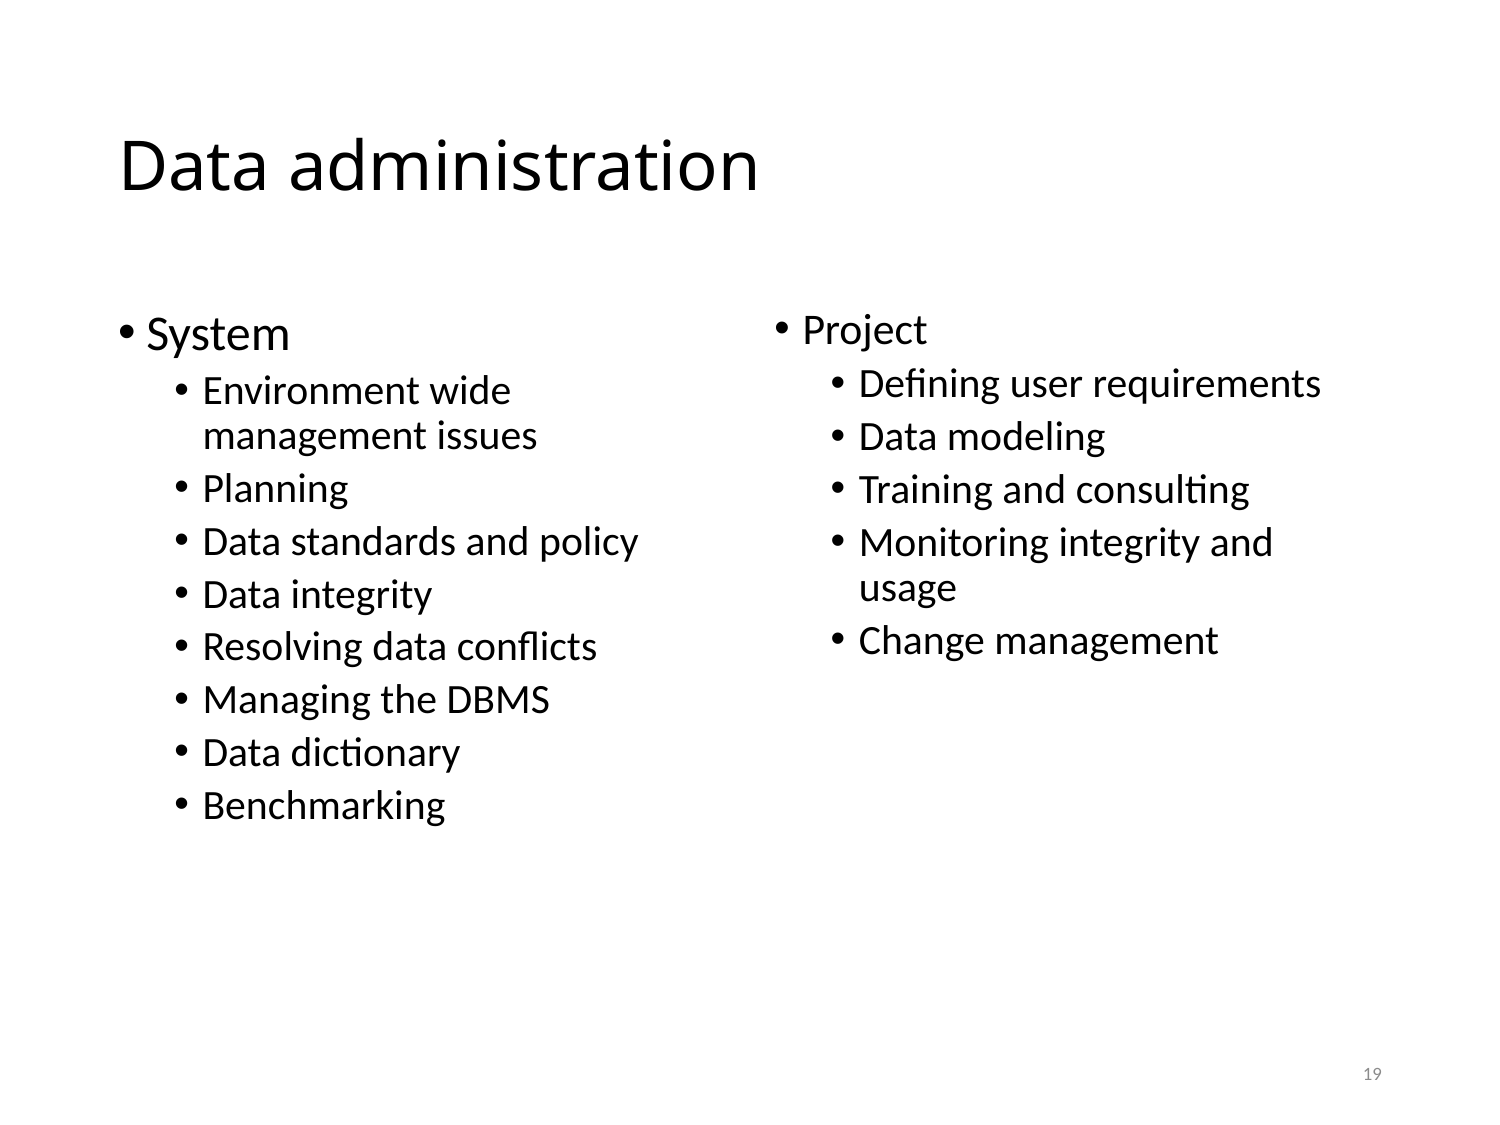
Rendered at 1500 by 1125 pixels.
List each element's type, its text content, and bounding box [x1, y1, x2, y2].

list System Environment wide management issues Planning Data standards and policy Data integrity Resolving data conflicts Managing the DBMS Data dictionary Benchmarking [103, 299, 741, 1014]
list Project Defining user requirements Data modeling Training and consulting Monitoring integrity and usage Change management [759, 299, 1397, 1014]
slide_number 19 [1059, 1042, 1397, 1103]
title Data administration [103, 59, 1397, 278]
